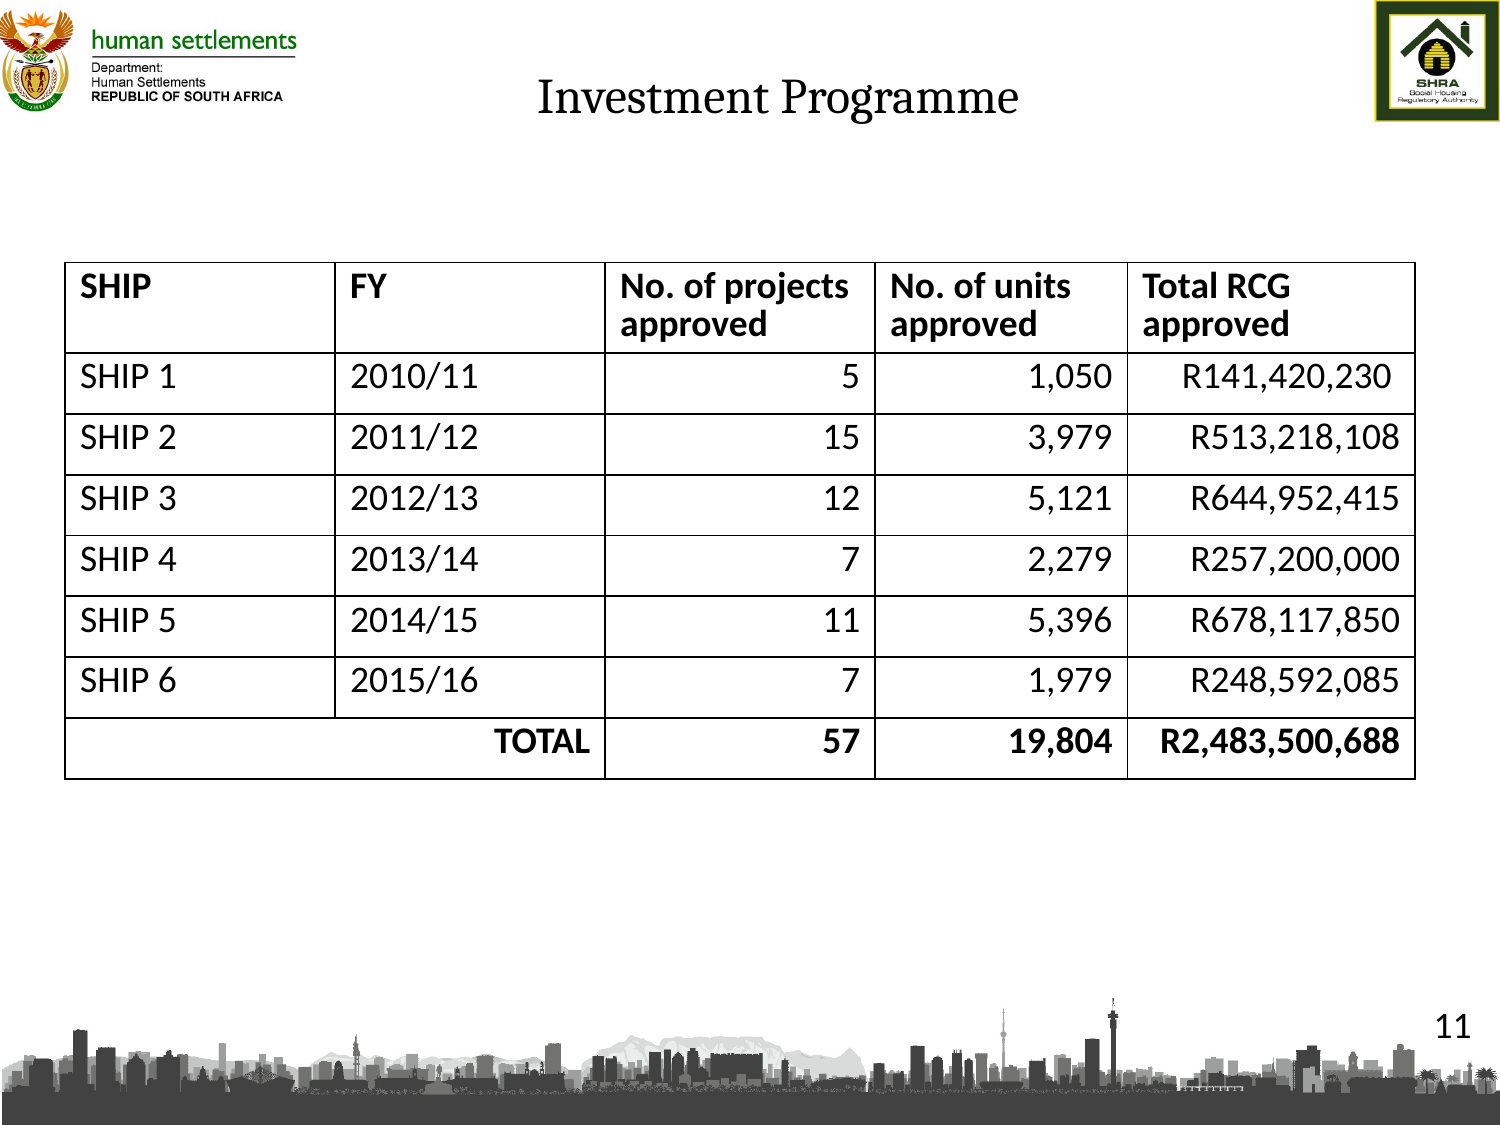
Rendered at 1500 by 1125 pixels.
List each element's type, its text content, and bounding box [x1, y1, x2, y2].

table_cell R644,952,415 [1128, 476, 1414, 535]
table_cell 15 [606, 415, 874, 474]
table_cell SHIP 3 [66, 476, 334, 535]
table_cell 1,050 [876, 354, 1127, 413]
table_cell 2010/11 [336, 354, 604, 413]
table_header No. of projects approved [606, 263, 874, 352]
table_cell R257,200,000 [1128, 536, 1414, 595]
table_cell 2014/15 [336, 597, 604, 656]
table_cell SHIP 4 [66, 536, 334, 595]
table_cell R513,218,108 [1128, 415, 1414, 474]
table_cell 11 [606, 597, 874, 656]
table_cell R141,420,230 [1128, 354, 1414, 413]
table_cell R248,592,085 [1128, 658, 1414, 717]
slide_number 11 [1418, 993, 1494, 1054]
table_cell 5 [606, 354, 874, 413]
table_cell SHIP 2 [66, 415, 334, 474]
table_cell R678,117,850 [1128, 597, 1414, 656]
table_cell 19,804 [876, 719, 1127, 778]
table_cell 5,396 [876, 597, 1127, 656]
table_cell 3,979 [876, 415, 1127, 474]
picture [2, 998, 1500, 1125]
table_cell 2013/14 [336, 536, 604, 595]
picture [1454, 0, 1500, 122]
table_cell 57 [606, 719, 874, 778]
table_header No. of units approved [876, 263, 1127, 352]
table_cell 2,279 [876, 536, 1127, 595]
table_cell 12 [606, 476, 874, 535]
table_header Total RCG approved [1128, 263, 1414, 352]
table_cell 5,121 [876, 476, 1127, 535]
title Investment Programme [103, 0, 1454, 188]
table_cell 1,979 [876, 658, 1127, 717]
table_cell 7 [606, 536, 874, 595]
table_cell SHIP 5 [66, 597, 334, 656]
table_cell 2015/16 [336, 658, 604, 717]
table_cell TOTAL [66, 719, 604, 778]
table_header FY [336, 263, 604, 352]
table_cell 2011/12 [336, 415, 604, 474]
table_header SHIP [66, 263, 334, 352]
table_cell R2,483,500,688 [1128, 719, 1414, 778]
picture [0, 0, 103, 120]
table_cell 2012/13 [336, 476, 604, 535]
table_cell 7 [606, 658, 874, 717]
table_cell SHIP 1 [66, 354, 334, 413]
table_cell SHIP 6 [66, 658, 334, 717]
